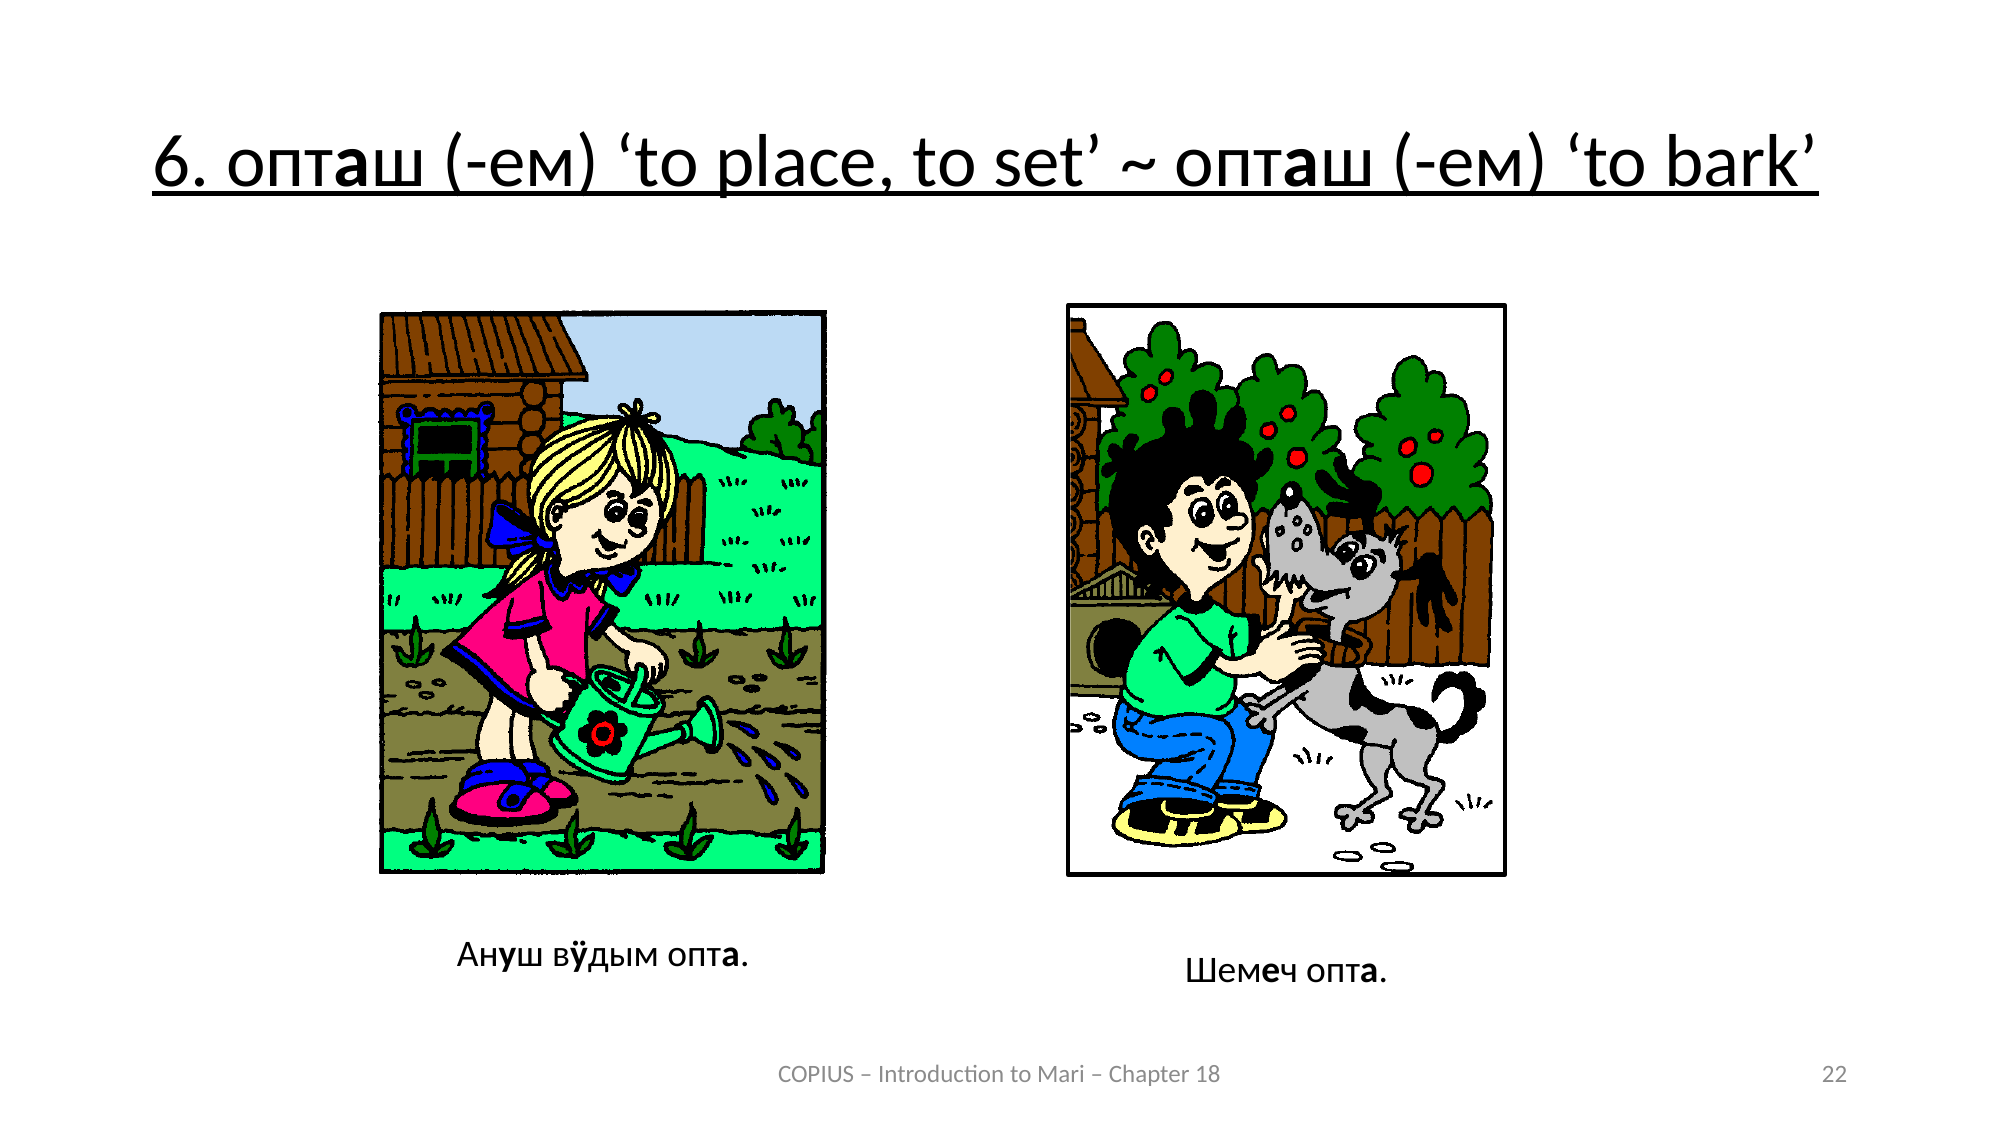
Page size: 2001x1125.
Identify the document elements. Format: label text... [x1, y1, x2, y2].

picture [1070, 307, 1503, 873]
text_box Шемеч опта. [1070, 937, 1503, 998]
footer COPIUS – Introduction to Mari – Chapter 18 [662, 1042, 1338, 1103]
picture [376, 307, 830, 877]
slide_number 22 [1412, 1042, 1863, 1103]
text_box Ануш вӱдым опта. [386, 921, 820, 982]
list 6. опташ (-ем) ‘to place, to set’ ~ опташ (-ем) ‘to bark’ [137, 113, 1863, 263]
